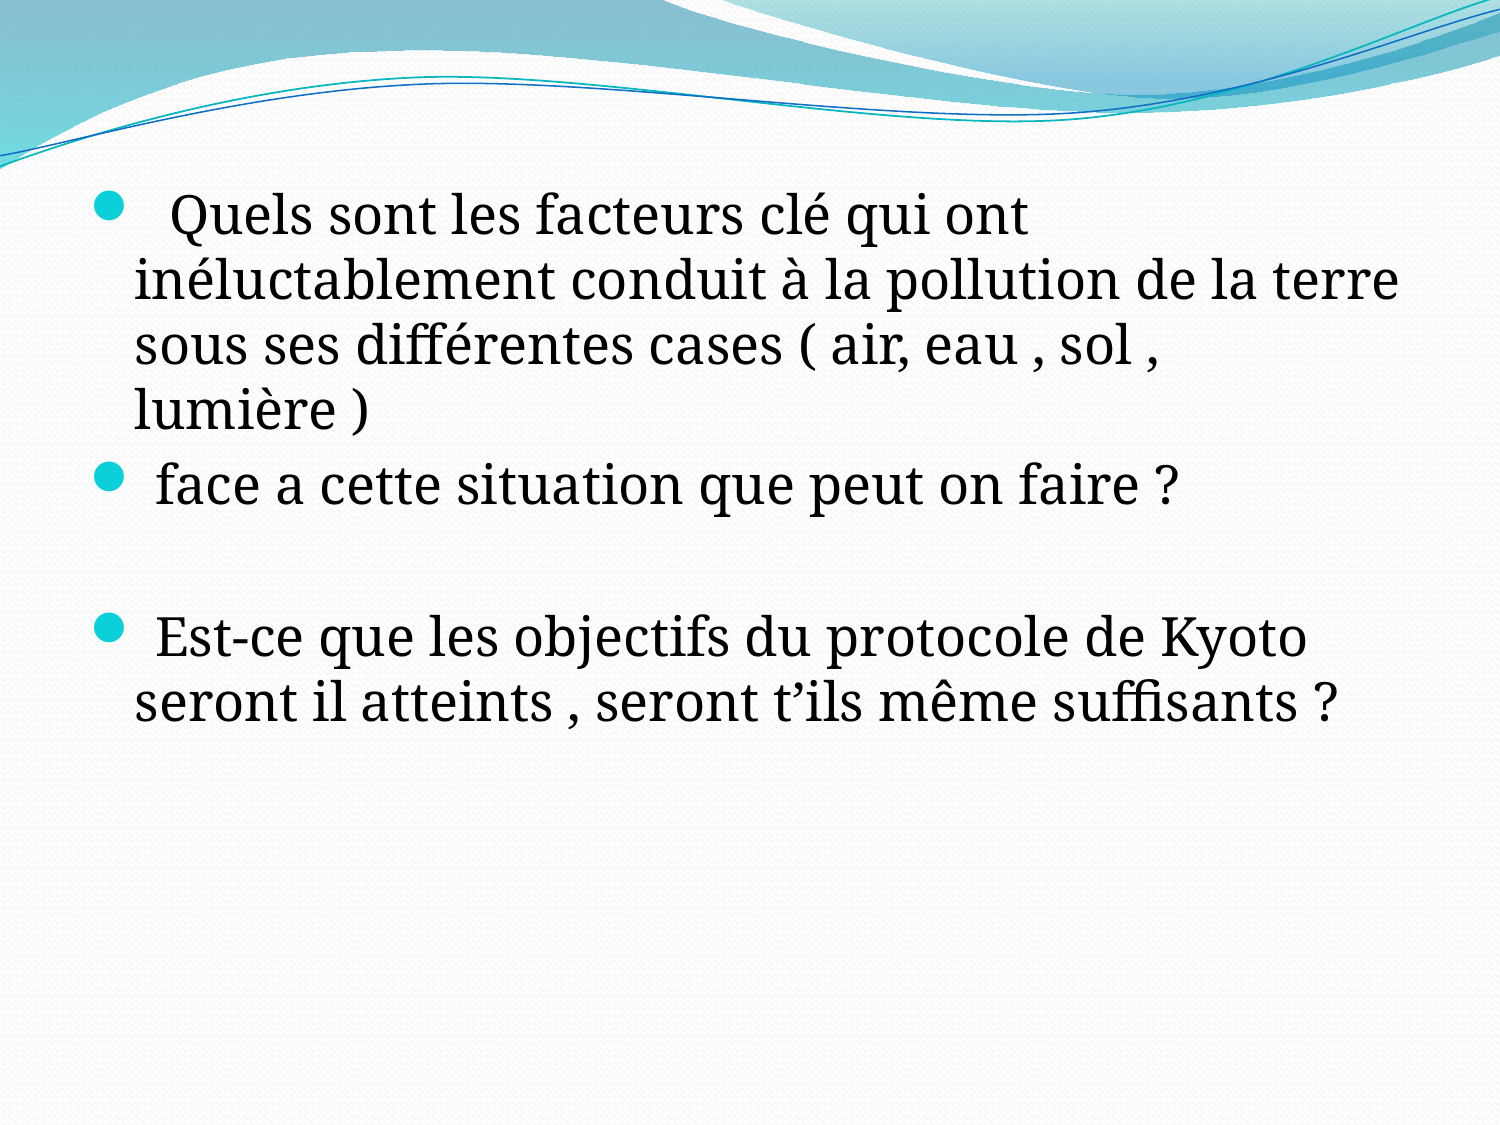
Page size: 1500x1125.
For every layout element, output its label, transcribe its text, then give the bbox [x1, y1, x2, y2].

list Quels sont les facteurs clé qui ont inéluctablement conduit à la pollution de la terre sous ses différentes cases ( air, eau , sol , lumière ) face a cette situation que peut on faire ? Est-ce que les objectifs du protocole de Kyoto seront il atteints , seront t’ils même suffisants ? [75, 172, 1425, 1038]
